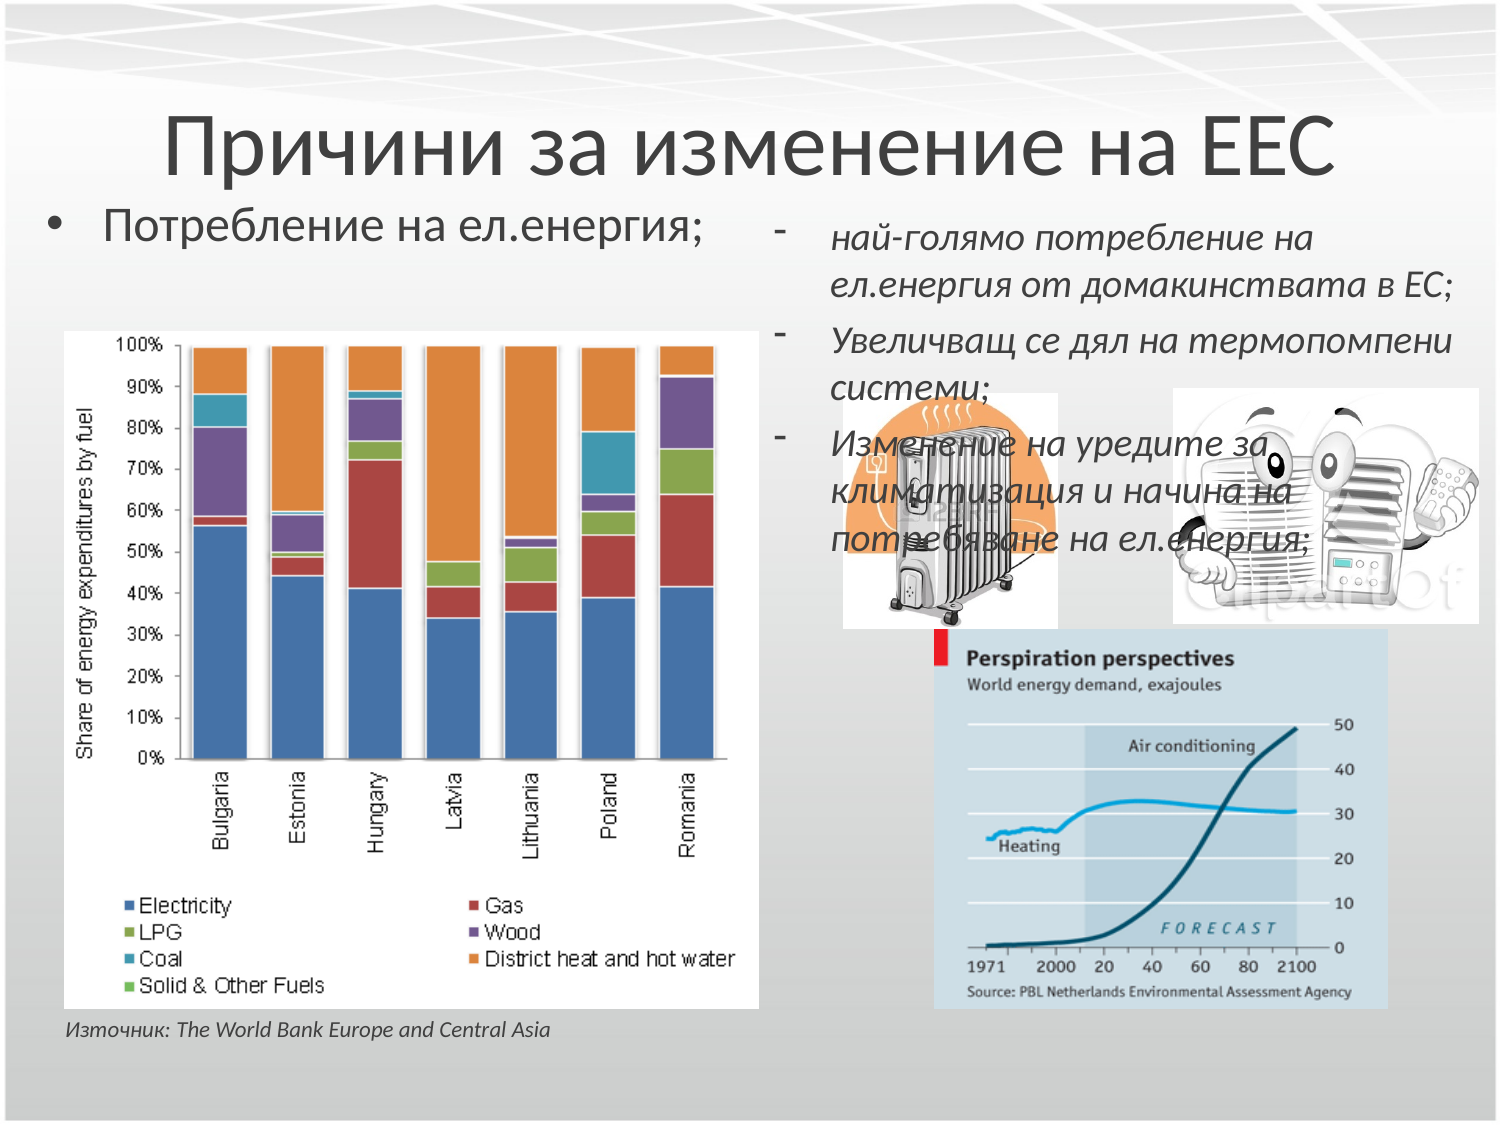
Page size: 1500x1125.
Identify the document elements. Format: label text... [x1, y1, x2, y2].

text_box Потребление на ел.енергия; [31, 184, 1105, 320]
text_box Източник: The World Bank Europe and Central Asia [49, 1007, 774, 1125]
text_box най-голямо потребление на ел.енергия от домакинствата в ЕС; Увеличващ се дял на термопомпени системи; Изменение на уредите за климатизация и начина на потребяване на ел.енергия; [758, 203, 1483, 338]
title Причини за изменение на ЕЕС [74, 44, 1426, 203]
picture [0, 0, 1500, 1125]
